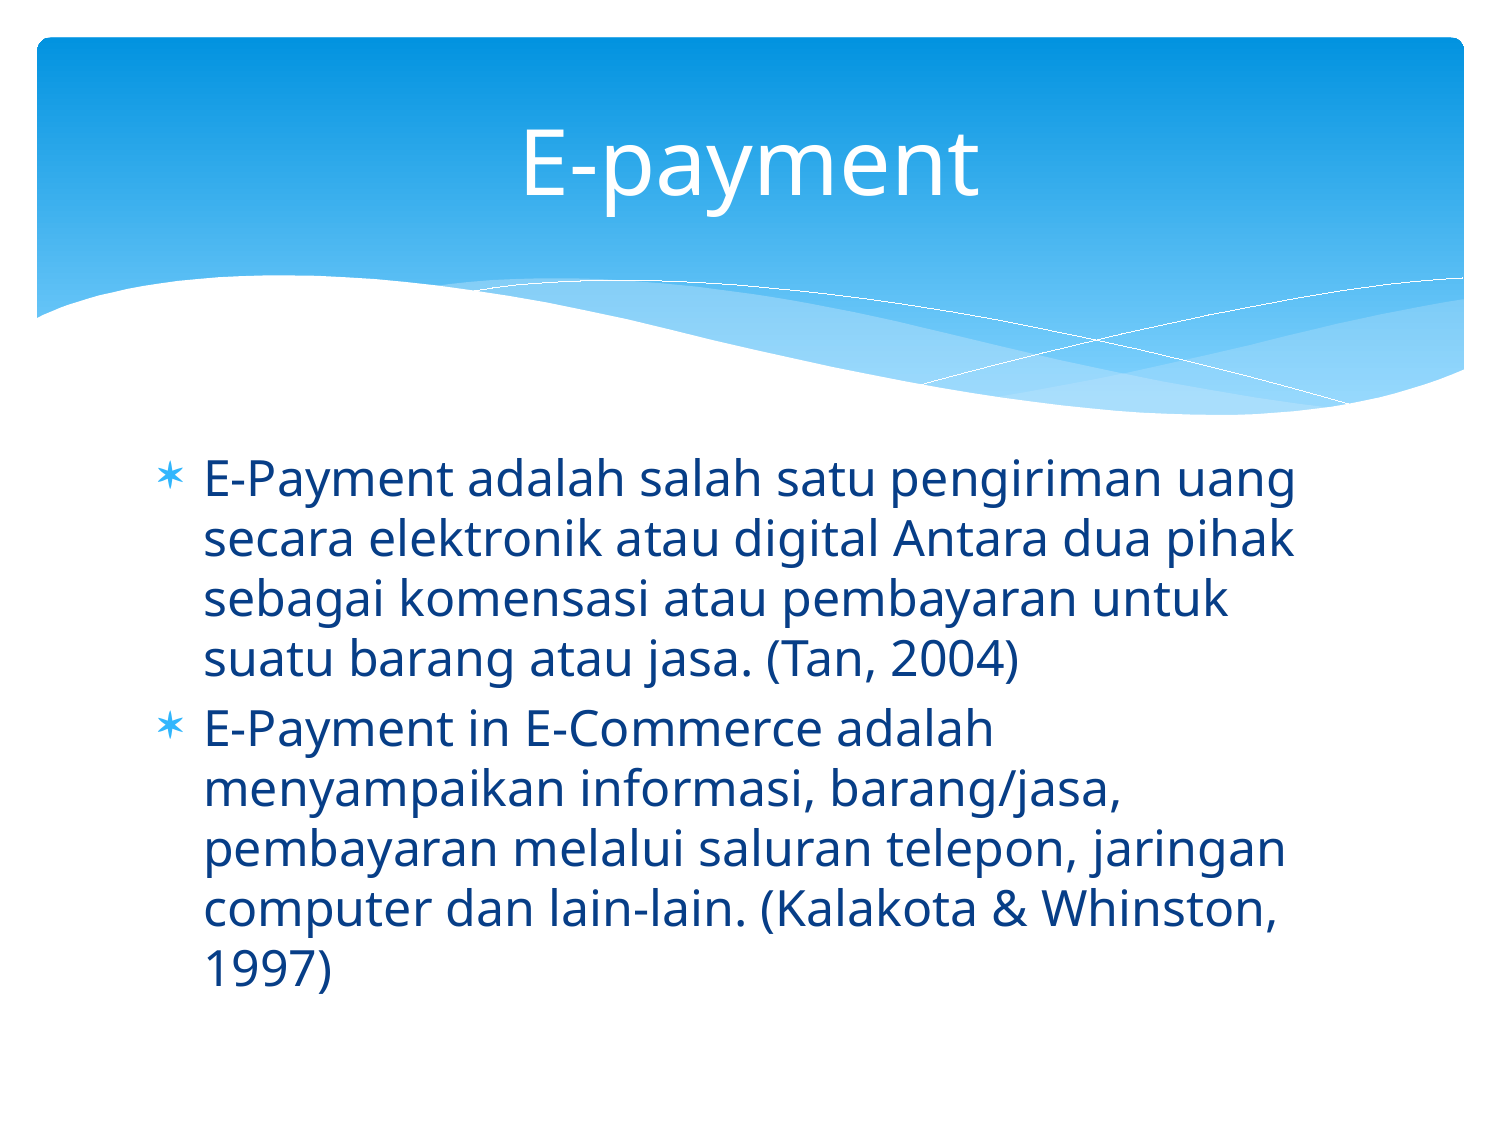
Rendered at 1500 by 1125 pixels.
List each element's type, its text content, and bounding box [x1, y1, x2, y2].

list E-Payment adalah salah satu pengiriman uang secara elektronik atau digital Antara dua pihak sebagai komensasi atau pembayaran untuk suatu barang atau jasa. (Tan, 2004) E-Payment in E-Commerce adalah menyampaikan informasi, barang/jasa, pembayaran melalui saluran telepon, jaringan computer dan lain-lain. (Kalakota & Whinston, 1997) [143, 438, 1359, 1005]
title E-payment [75, 55, 1425, 261]
